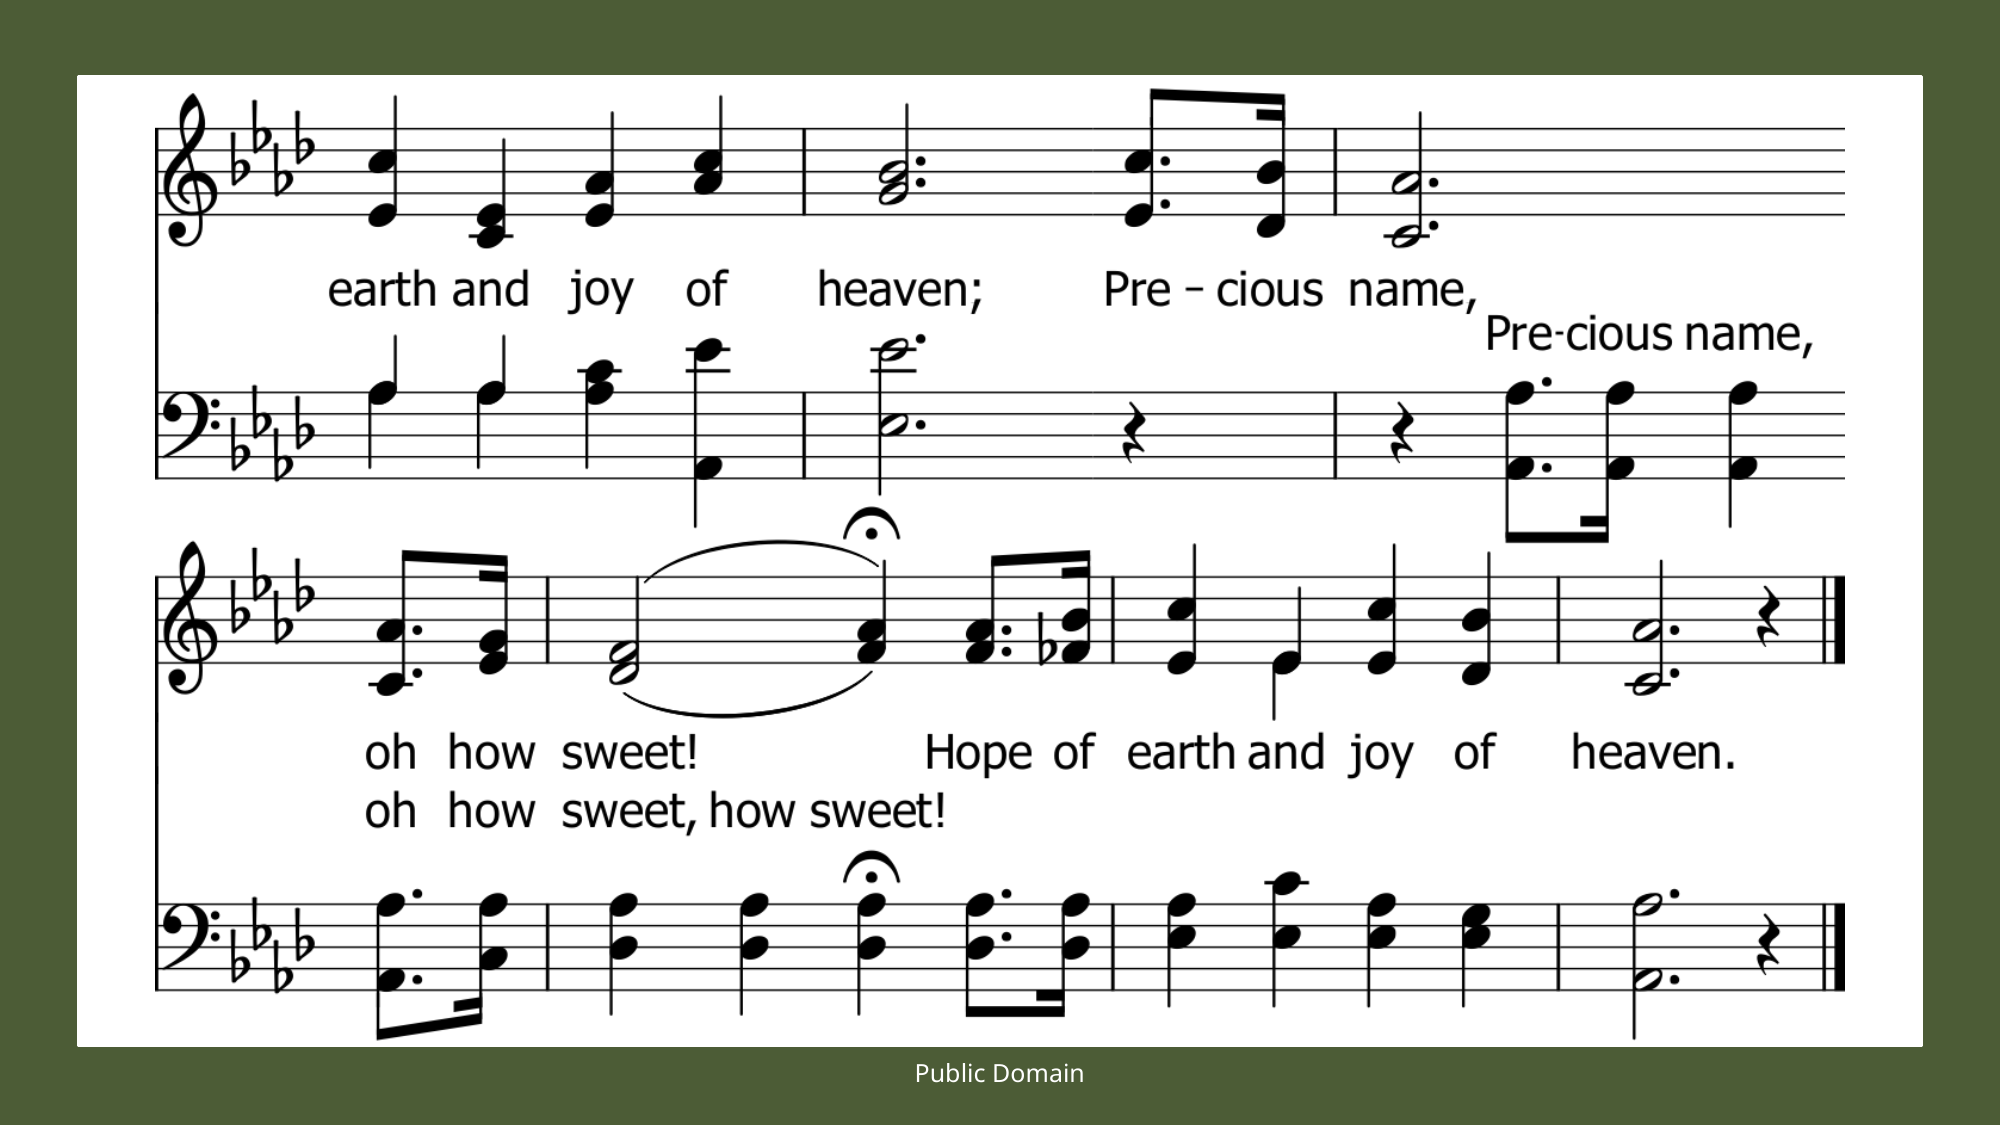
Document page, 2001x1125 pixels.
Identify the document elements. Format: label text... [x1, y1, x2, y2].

text_box [77, 75, 176, 1047]
footer Public Domain [662, 1054, 1338, 1103]
text_box [1821, 75, 1923, 1047]
picture [155, 78, 1845, 1042]
